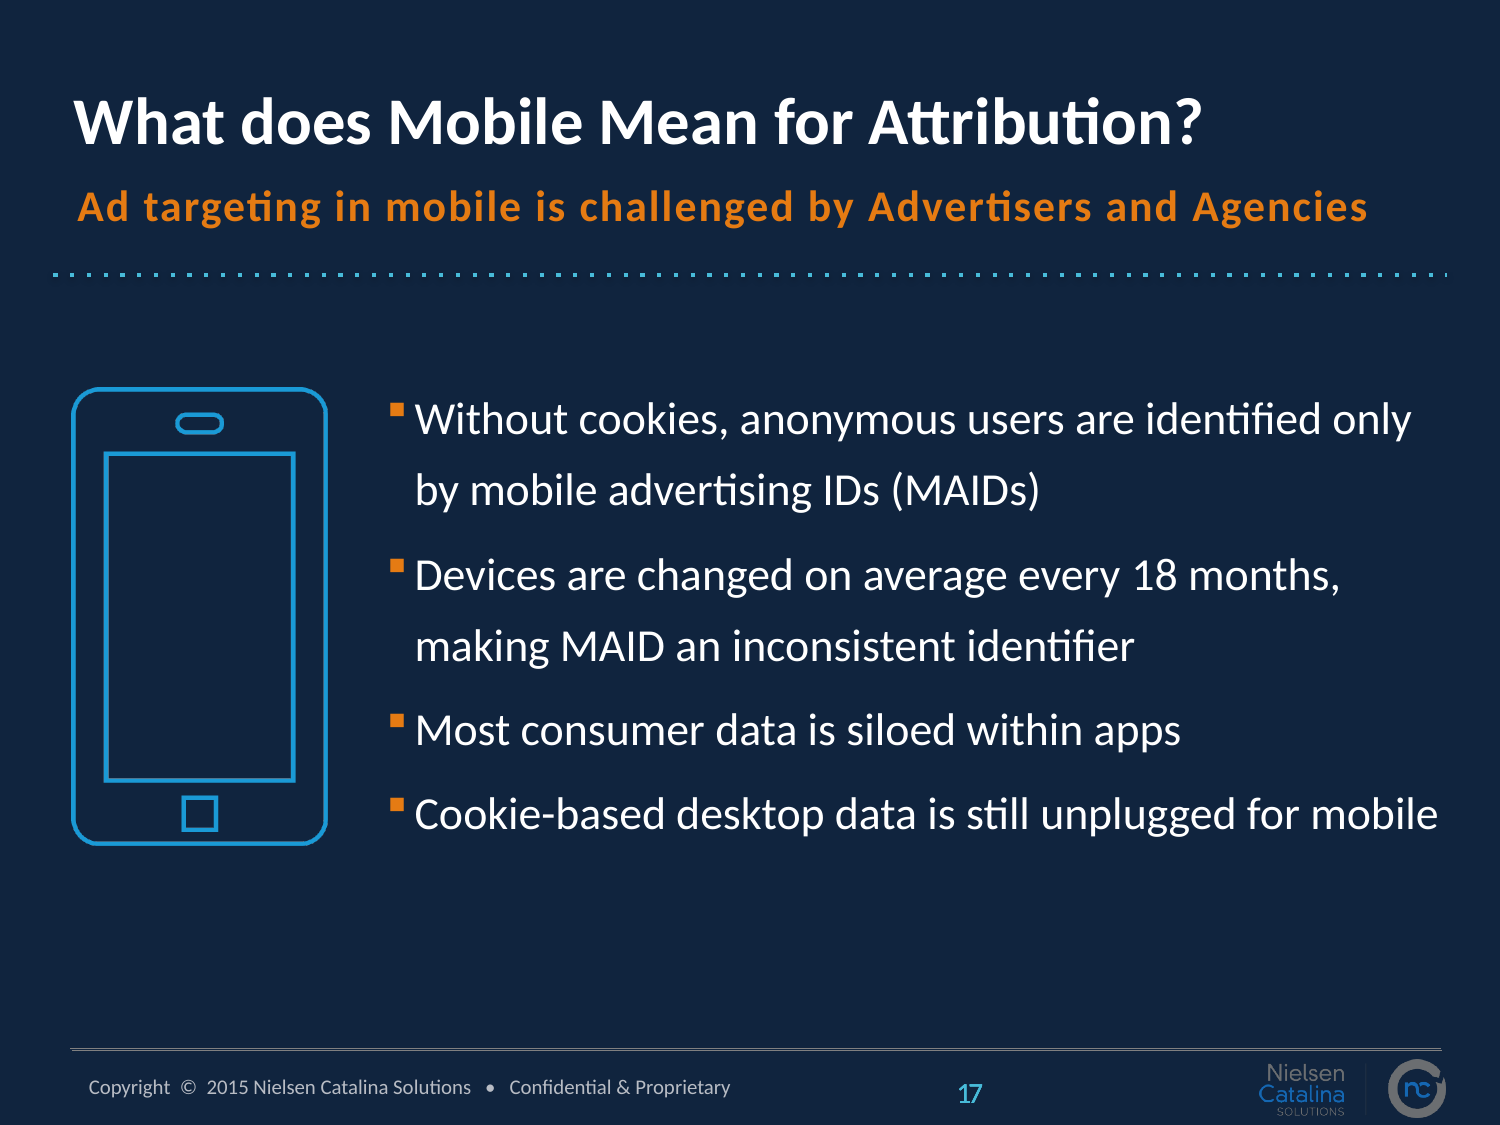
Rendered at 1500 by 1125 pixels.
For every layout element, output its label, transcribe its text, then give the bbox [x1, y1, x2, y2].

text_box Without cookies, anonymous users are identified only by mobile advertising IDs (MAIDs) Devices are changed on average every 18 months, making MAID an inconsistent identifier Most consumer data is siloed within apps Cookie-based desktop data is still unplugged for mobile [346, 357, 1470, 1125]
picture [71, 387, 328, 846]
title What does Mobile Mean for Attribution? [73, 0, 1500, 230]
text_box Ad targeting in mobile is challenged by Advertisers and Agencies [62, 157, 1445, 250]
